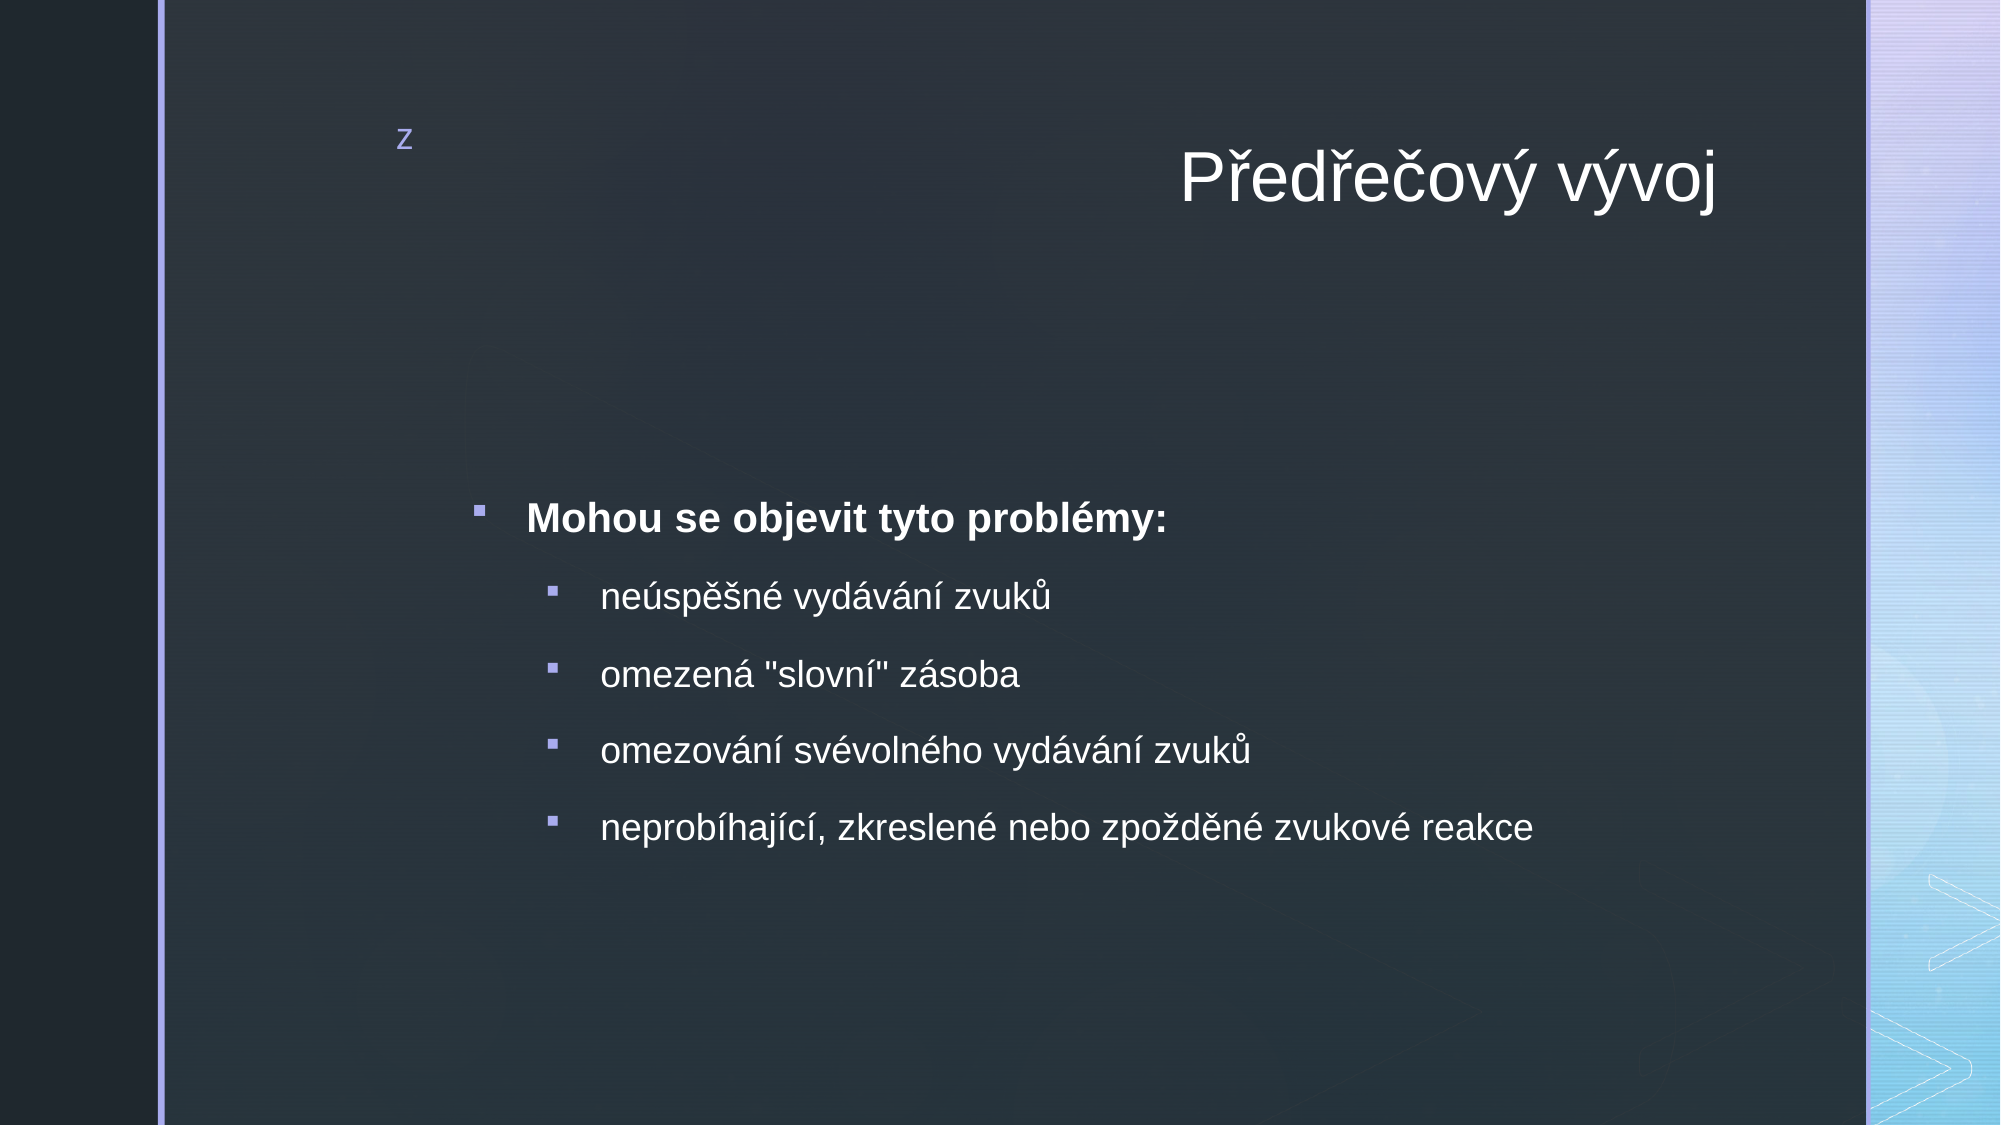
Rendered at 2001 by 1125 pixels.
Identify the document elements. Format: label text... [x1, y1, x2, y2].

title Předřečový vývoj [428, 132, 1734, 310]
list Mohou se objevit tyto problémy: neúspěšné vydávání zvuků omezená "slovní" zásoba omezování svévolného vydávání zvuků neprobíhající, zkreslené nebo zpožděné zvukové reakce [454, 336, 1734, 993]
picture [1871, 0, 2001, 1125]
